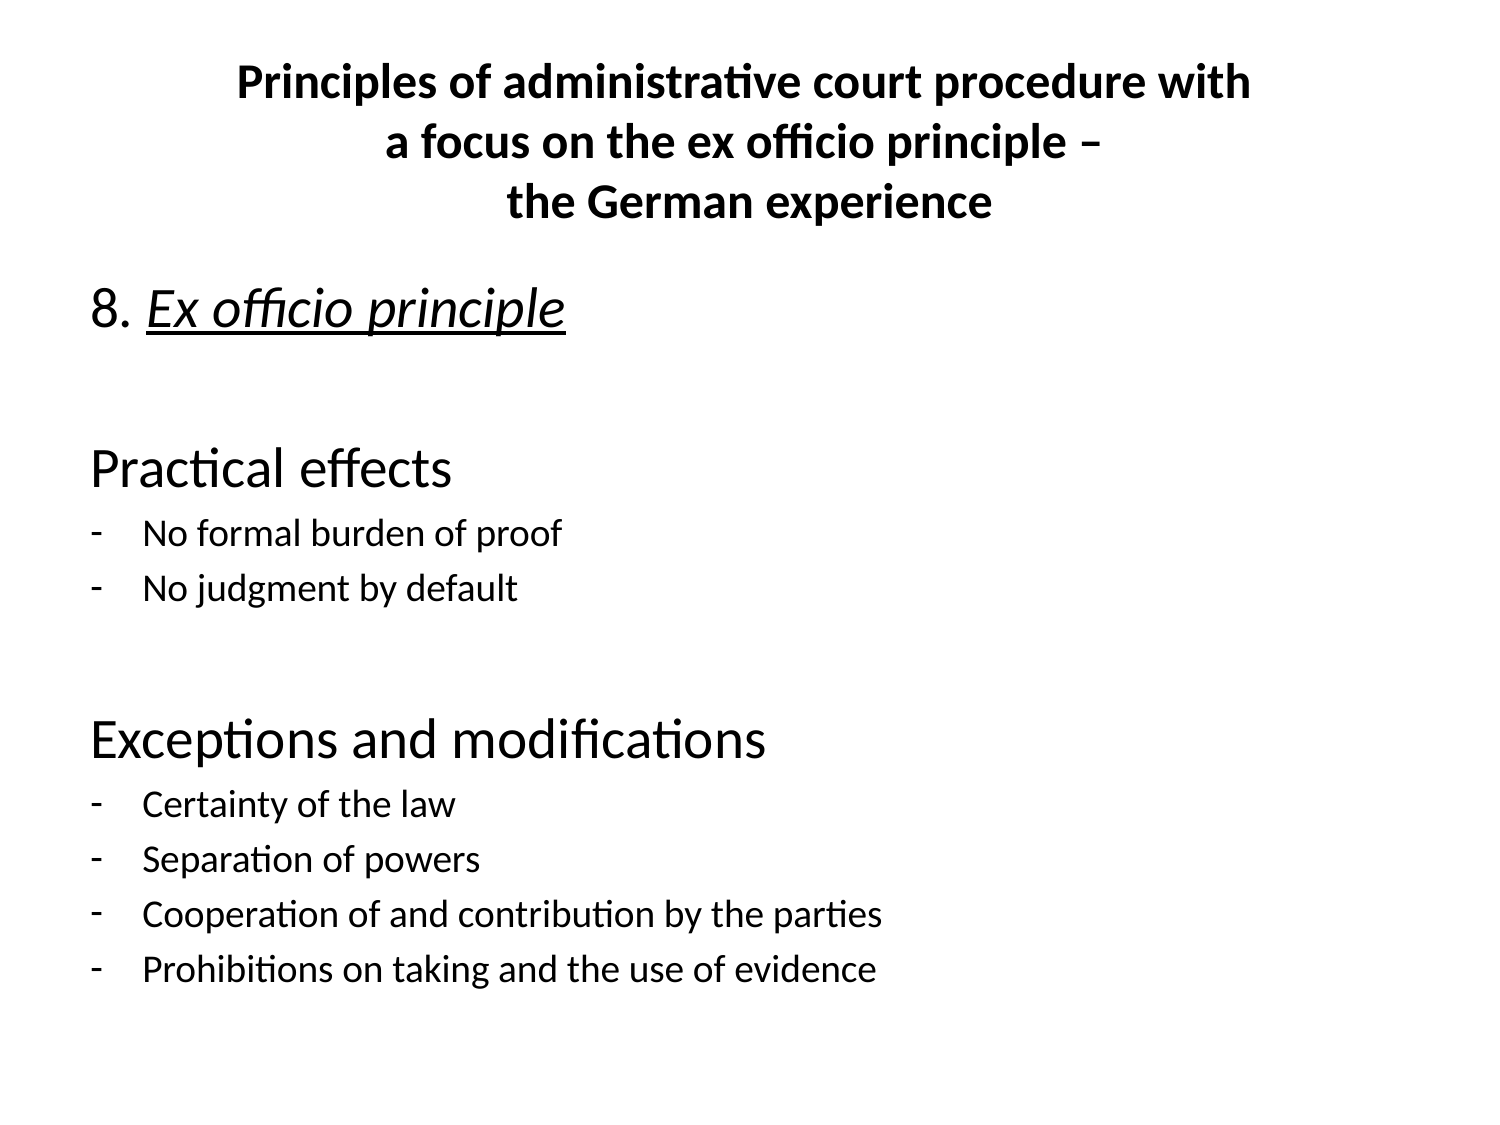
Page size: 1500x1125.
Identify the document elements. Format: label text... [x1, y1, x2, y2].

list 8. Ex officio principle Practical effects No formal burden of proof No judgment by default Exceptions and modifications Certainty of the law Separation of powers Cooperation of and contribution by the parties Prohibitions on taking and the use of evidence [75, 262, 1425, 1005]
title Principles of administrative court procedure with a focus on the ex officio principle – the German experience [75, 45, 1425, 233]
